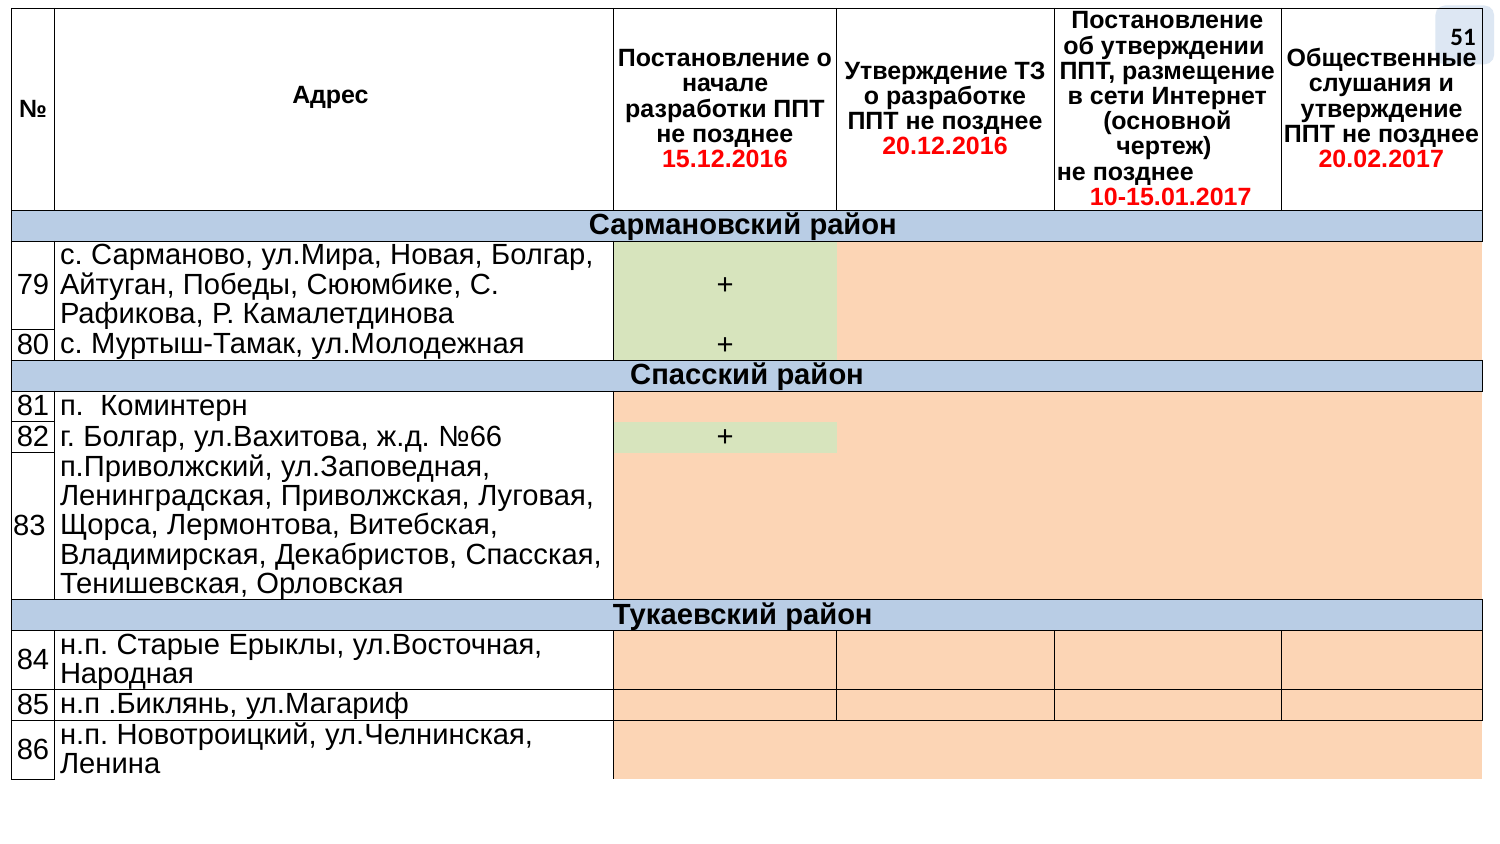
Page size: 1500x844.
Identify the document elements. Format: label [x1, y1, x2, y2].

table_cell [55, 690, 613, 720]
table_cell [614, 392, 1482, 599]
table_cell [12, 361, 1482, 391]
table_cell [837, 631, 1054, 689]
table_cell [12, 330, 54, 360]
table_cell [614, 690, 836, 720]
table_cell [614, 242, 1482, 360]
table_cell [12, 392, 54, 421]
table_cell [1055, 690, 1281, 720]
table_cell [614, 721, 1482, 779]
table_cell [1282, 631, 1482, 689]
table_header [55, 9, 613, 210]
table_cell [55, 392, 613, 599]
table_cell [12, 422, 54, 452]
table_cell [55, 242, 613, 360]
table_cell [12, 211, 1482, 241]
table_header [12, 9, 54, 210]
table_cell [12, 242, 54, 329]
table_cell [12, 600, 1482, 630]
table_cell [837, 690, 1054, 720]
table_cell [55, 631, 613, 689]
table_cell [614, 631, 836, 689]
table_cell [12, 721, 54, 779]
table_cell [12, 631, 54, 689]
table_cell [12, 453, 54, 599]
table_header [1055, 9, 1281, 210]
table_cell [1055, 631, 1281, 689]
table_header [837, 9, 1054, 210]
table_cell [1282, 690, 1482, 720]
table_cell [55, 721, 613, 779]
table_cell [12, 690, 54, 720]
table_header [1282, 9, 1482, 210]
text_box [1438, 5, 1495, 65]
table_header [614, 9, 836, 210]
